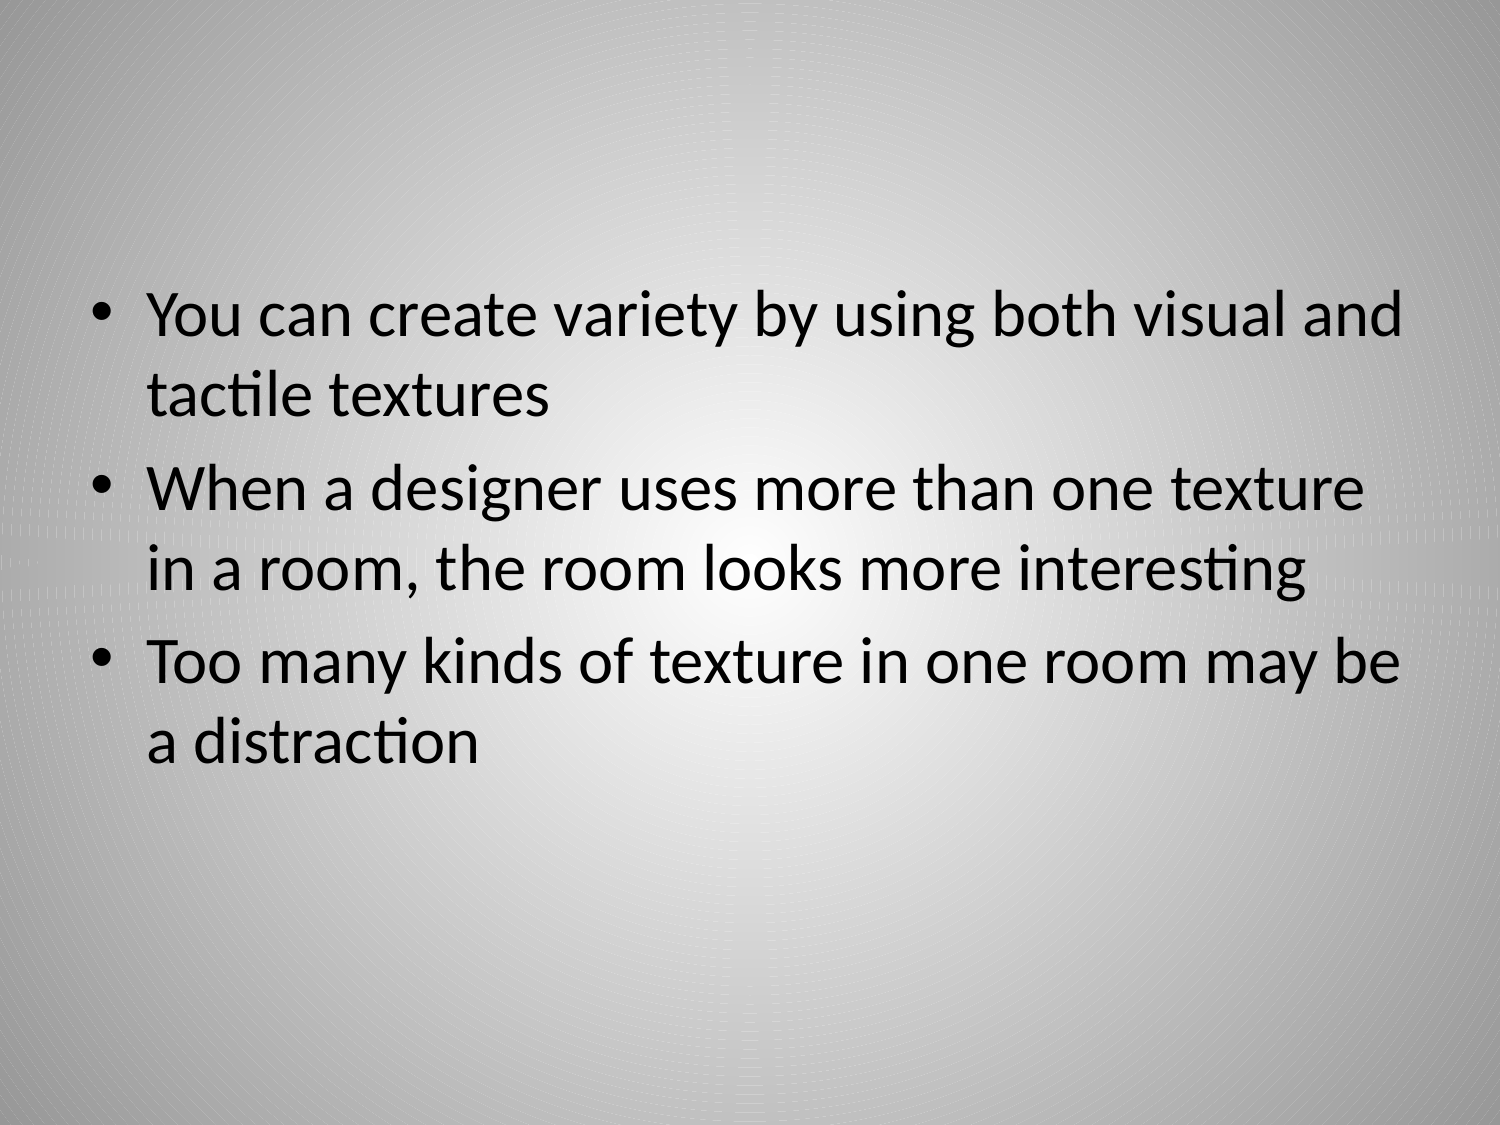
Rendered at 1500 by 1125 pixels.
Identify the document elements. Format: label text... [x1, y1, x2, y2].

list You can create variety by using both visual and tactile textures When a designer uses more than one texture in a room, the room looks more interesting Too many kinds of texture in one room may be a distraction [75, 262, 1425, 1005]
